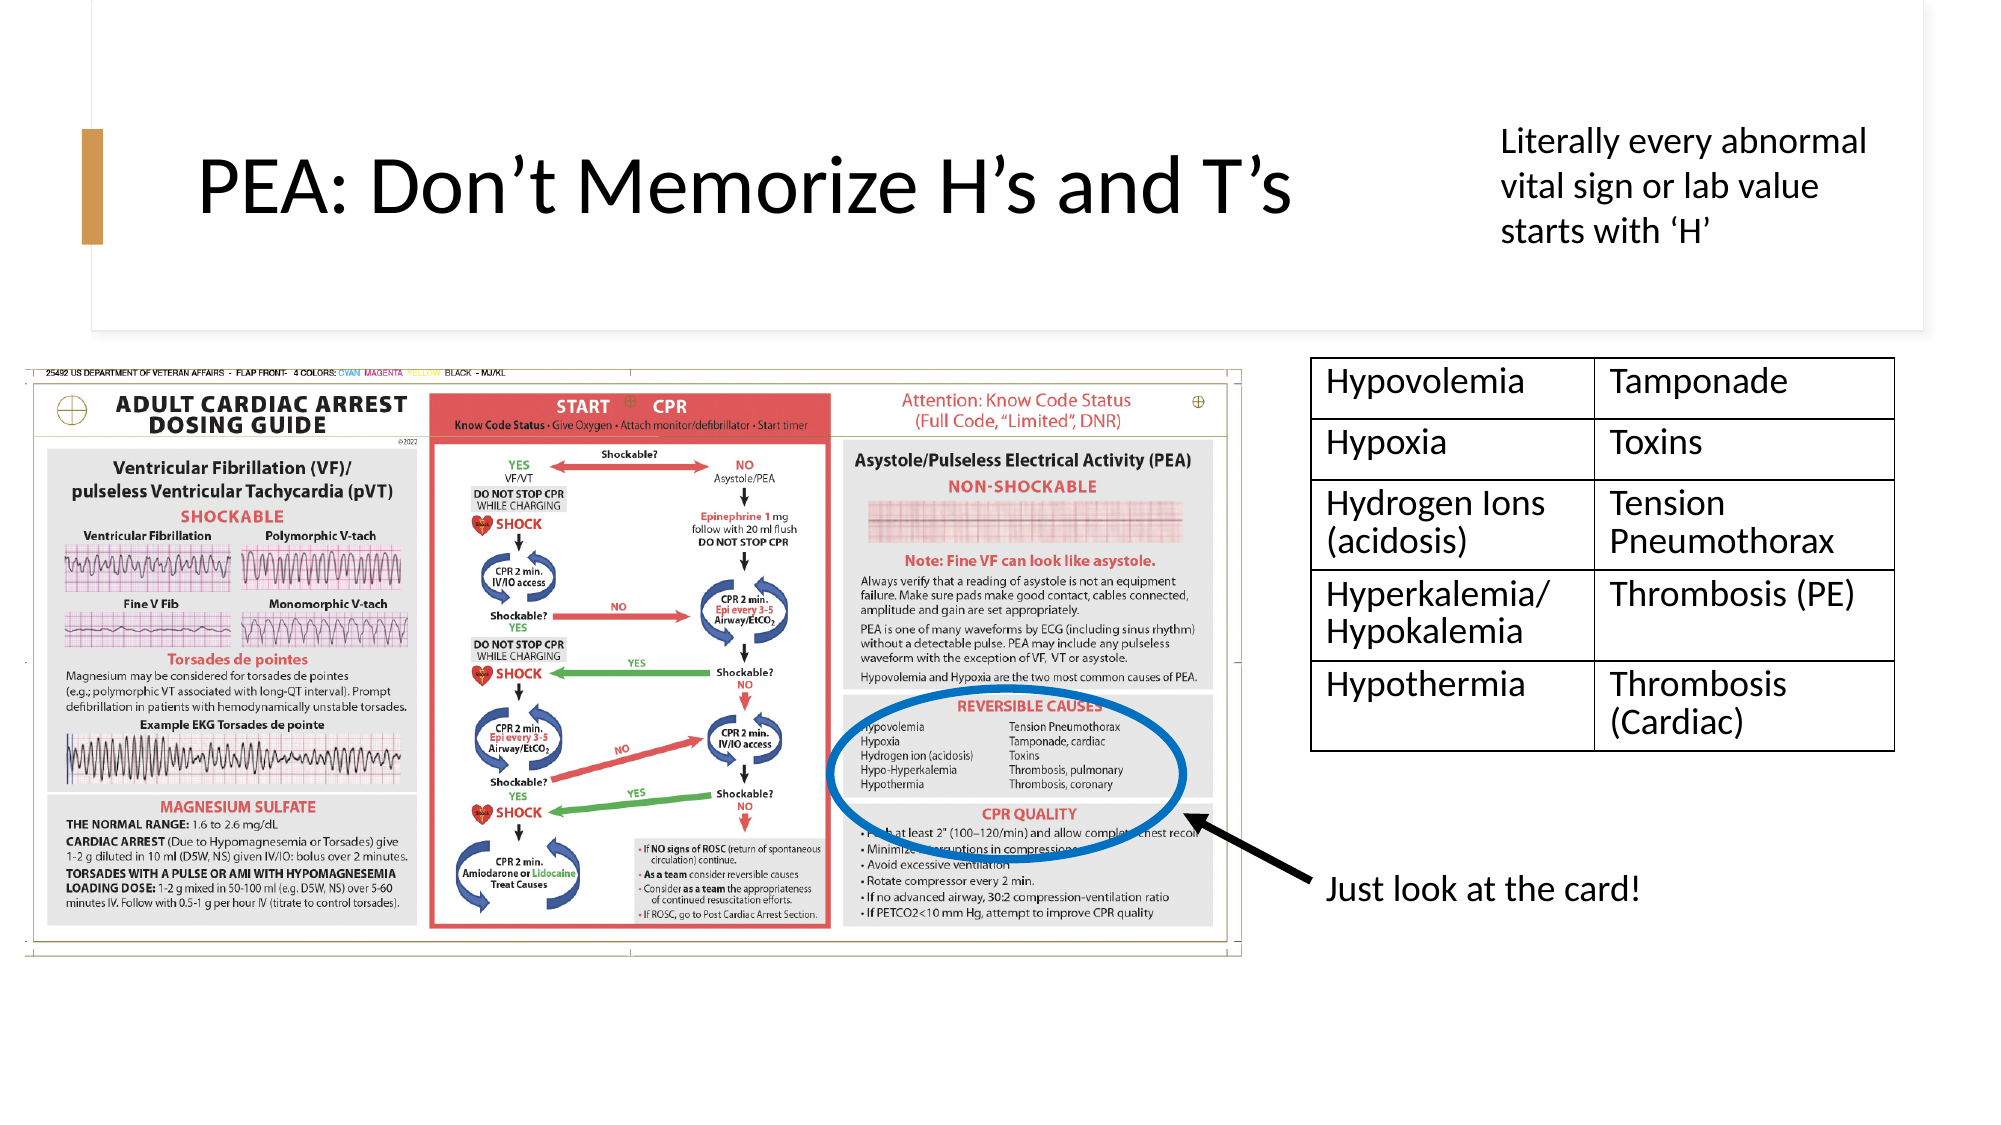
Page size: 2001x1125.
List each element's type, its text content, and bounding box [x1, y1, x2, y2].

text_box Literally every abnormal vital sign or lab value starts with ‘H’ [1485, 109, 1923, 259]
table_cell Hydrogen Ions (acidosis) [1312, 481, 1594, 569]
table_cell Toxins [1595, 420, 1894, 479]
table_cell Hypoxia [1312, 420, 1594, 479]
text_box Just look at the card! [1311, 856, 1798, 917]
table_cell Hyperkalemia/ Hypokalemia [1312, 571, 1594, 660]
table_header Tamponade [1595, 359, 1894, 418]
table_cell Tension Pneumothorax [1595, 481, 1894, 569]
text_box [1183, 813, 1312, 881]
picture [25, 358, 1244, 964]
table_cell Hypothermia [1312, 662, 1594, 750]
table_cell Thrombosis (PE) [1595, 571, 1894, 660]
table_cell Thrombosis (Cardiac) [1595, 662, 1894, 750]
title PEA: Don’t Memorize H’s and T’s [183, 90, 1851, 284]
table_header Hypovolemia [1312, 359, 1594, 418]
